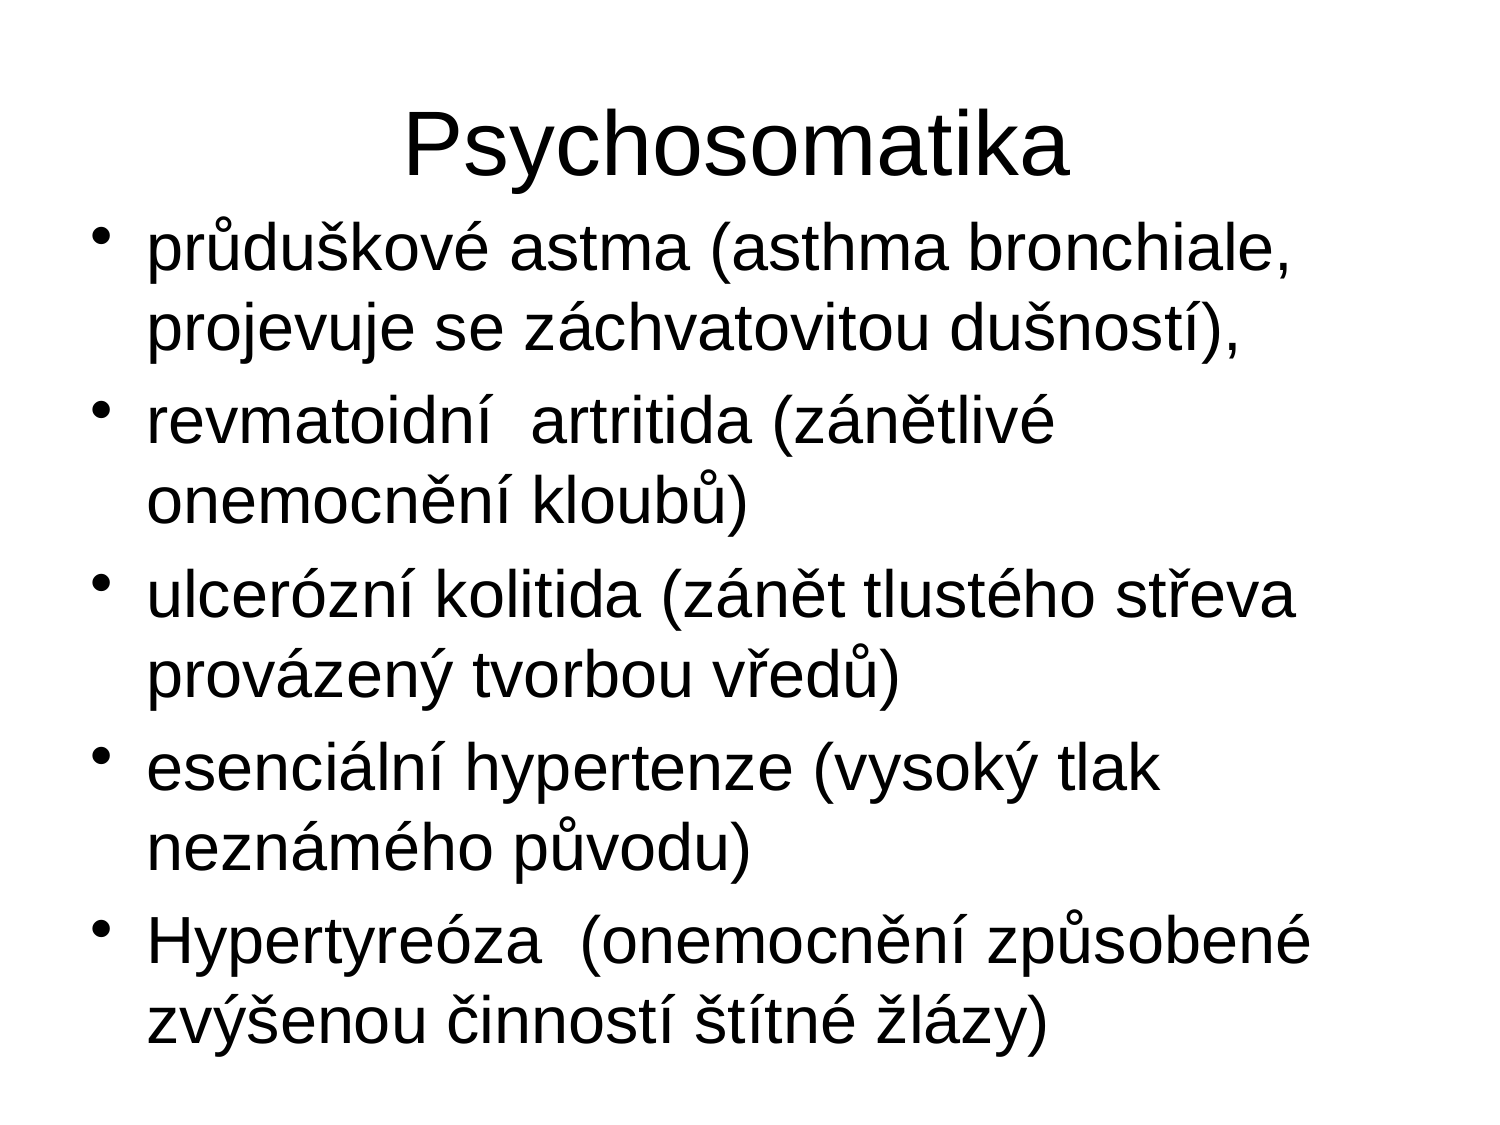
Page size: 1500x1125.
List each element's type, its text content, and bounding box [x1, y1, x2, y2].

title Psychosomatika [74, 44, 1426, 196]
list průduškové astma (asthma bronchiale, projevuje se záchvatovitou dušností), revmatoidní artritida (zánětlivé onemocnění kloubů) ulcerózní kolitida (zánět tlustého střeva provázený tvorbou vředů) esenciální hypertenze (vysoký tlak neznámého původu) Hypertyreóza (onemocnění způsobené zvýšenou činností štítné žlázy) [74, 196, 1426, 1125]
